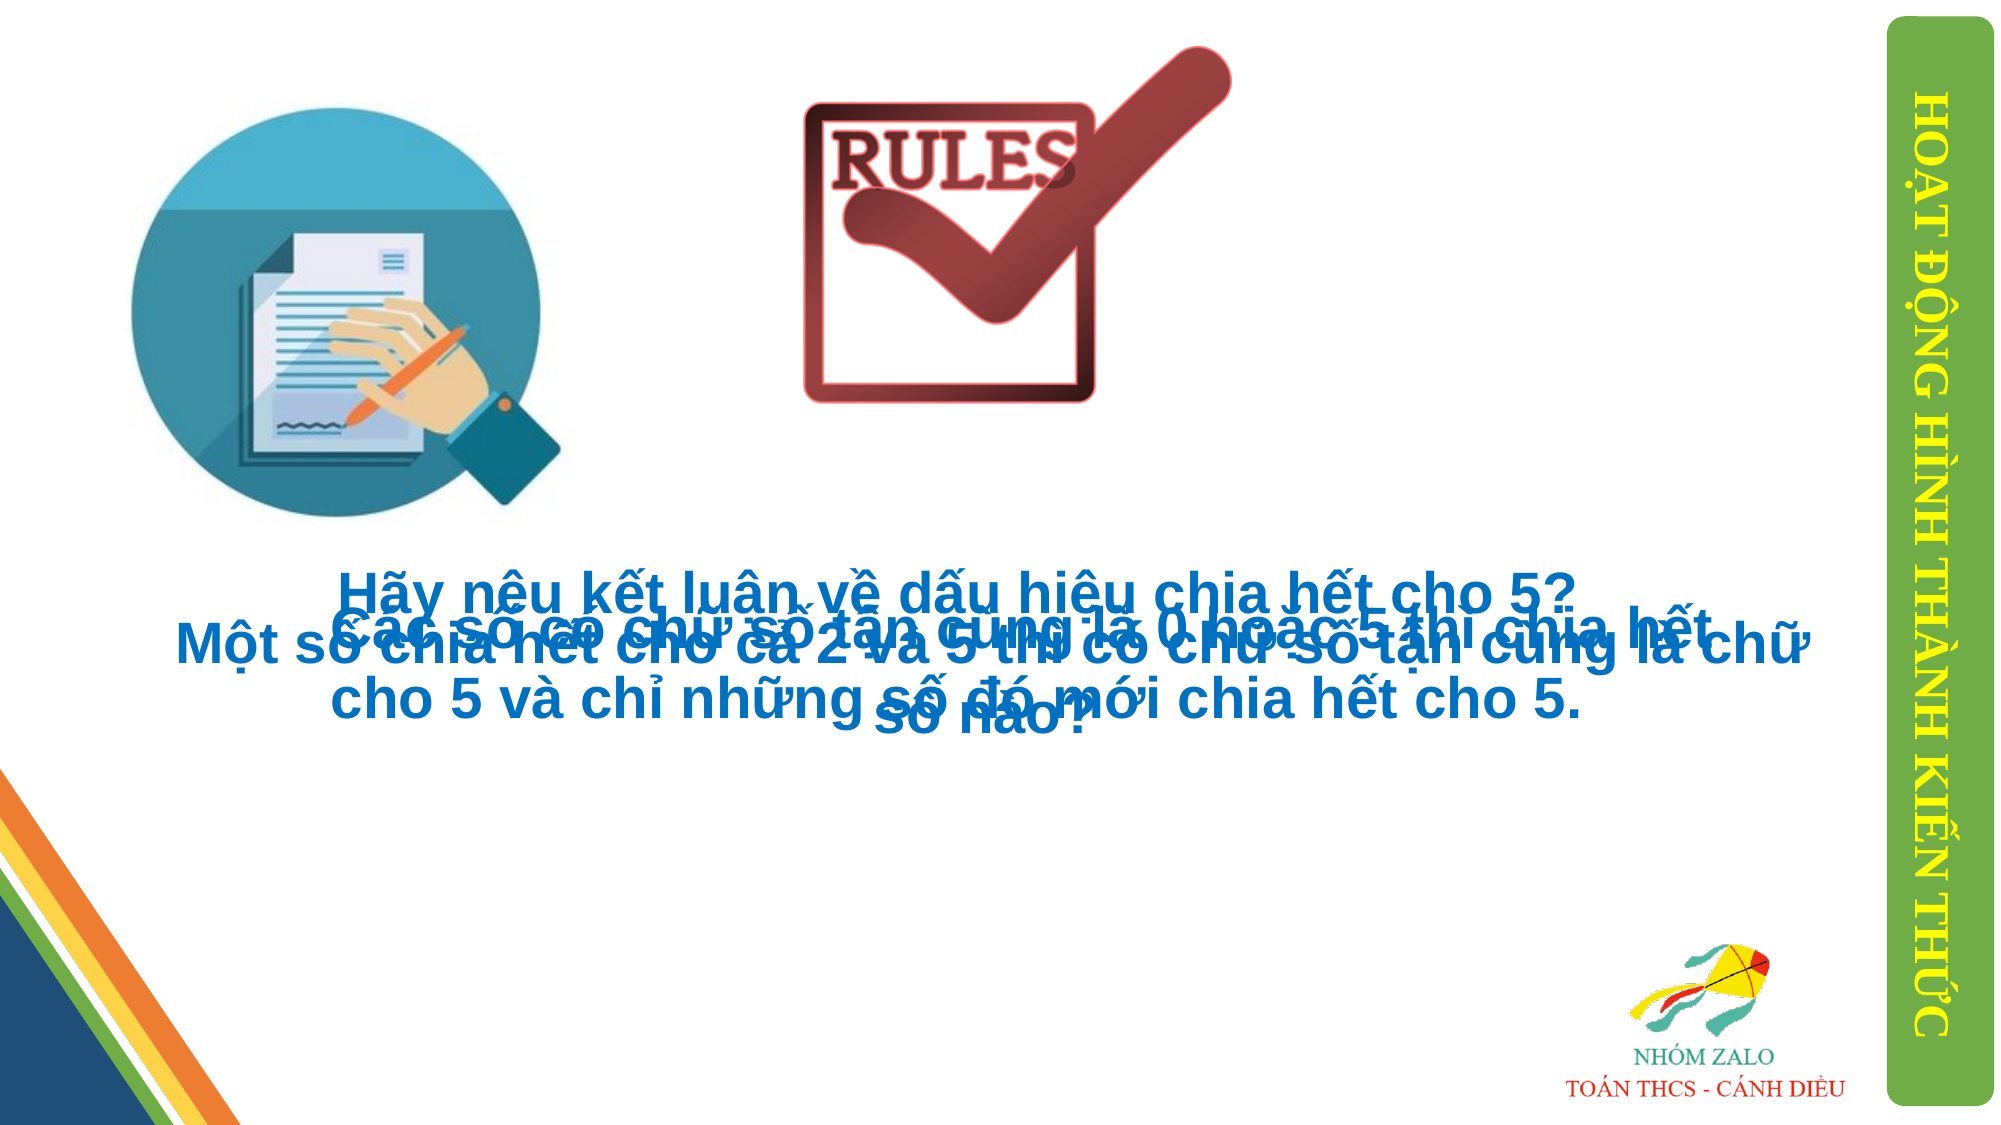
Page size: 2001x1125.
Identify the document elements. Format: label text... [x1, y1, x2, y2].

text_box Hãy nêu kết luận về dấu hiệu chia hết cho 5? [286, 548, 1375, 598]
picture [1543, 892, 1887, 1125]
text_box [0, 790, 342, 1125]
picture [687, 0, 1250, 520]
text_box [1375, 527, 2000, 636]
text_box Các số có chữ số tận cùng là 0 hoặc 5 thì chia hết cho 5 và chỉ những số đó mới chia hết cho 5. [316, 582, 1375, 598]
picture [105, 102, 575, 525]
text_box Một số chia hết cho cả 2 và 5 thì có chữ số tận cùng là chữ số nào? [131, 598, 1856, 753]
